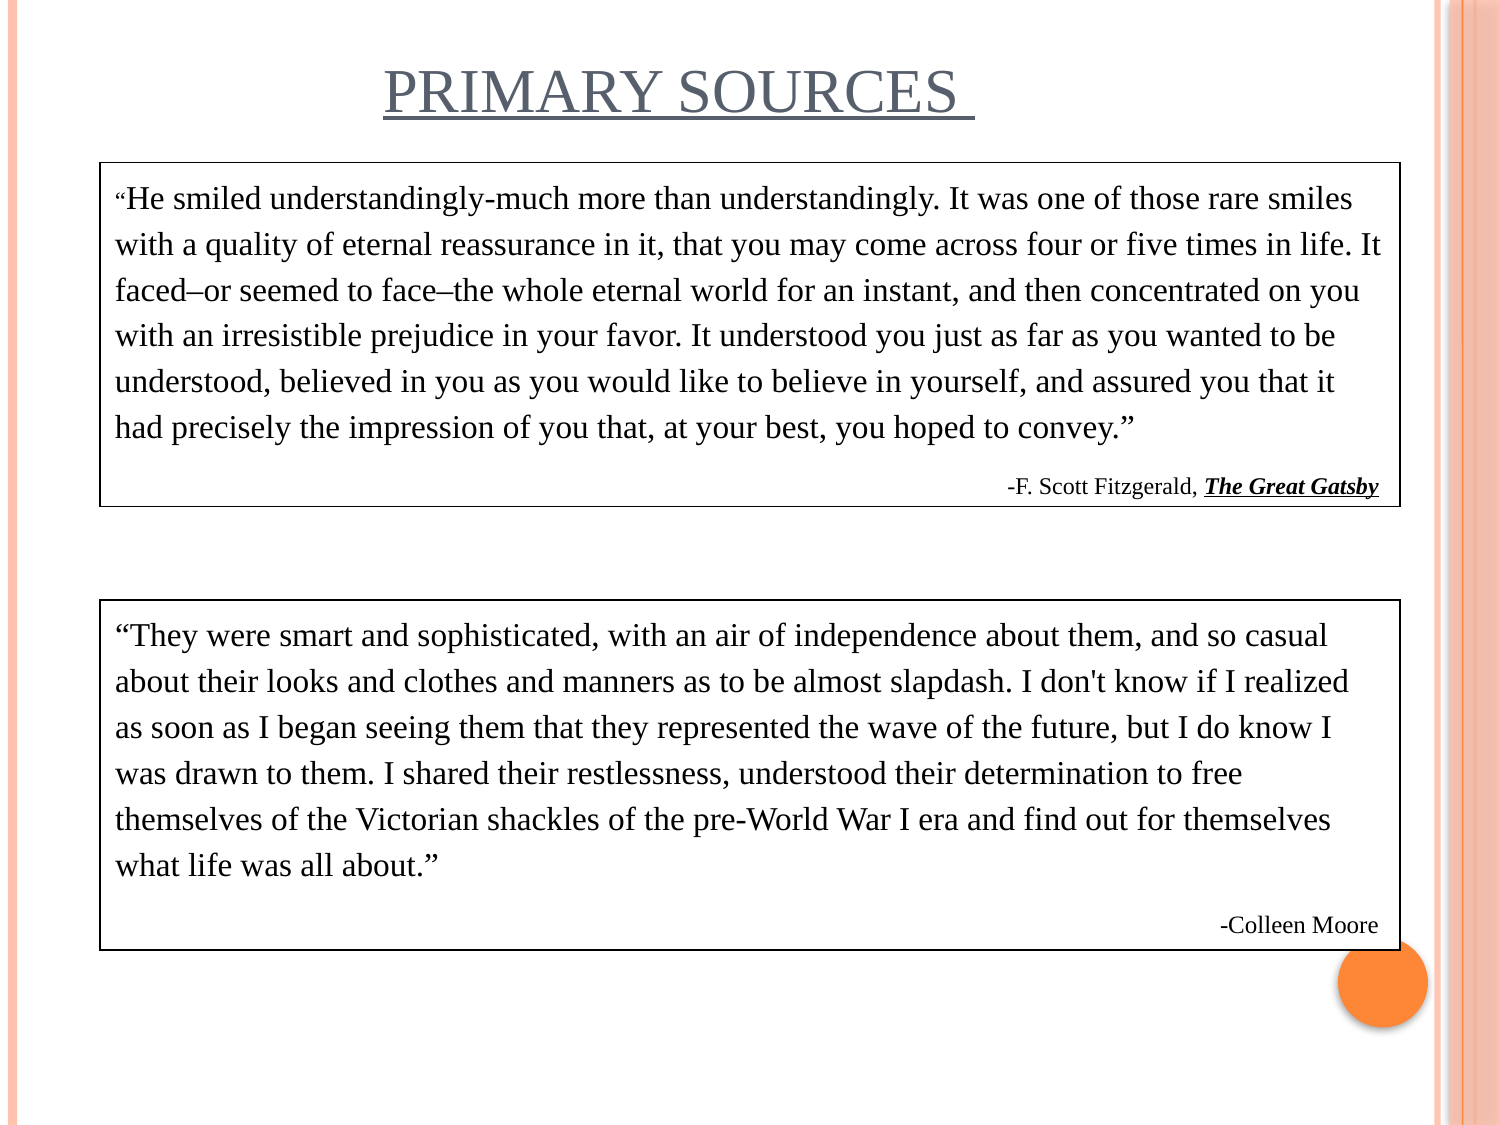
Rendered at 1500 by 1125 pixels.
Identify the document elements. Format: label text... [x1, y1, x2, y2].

title Primary Sources [67, 37, 1292, 133]
text_box “He smiled understandingly-much more than understandingly. It was one of those rare smiles with a quality of eternal reassurance in it, that you may come across four or five times in life. It faced–or seemed to face–the whole eternal world for an instant, and then concentrated on you with an irresistible prejudice in your favor. It understood you just as far as you wanted to be understood, believed in you as you would like to believe in yourself, and assured you that it had precisely the impression of you that, at your best, you hoped to convey.” -F. Scott Fitzgerald, The Great Gatsby [99, 162, 1400, 507]
text_box “They were smart and sophisticated, with an air of independence about them, and so casual about their looks and clothes and manners as to be almost slapdash. I don't know if I realized as soon as I began seeing them that they represented the wave of the future, but I do know I was drawn to them. I shared their restlessness, understood their determination to free themselves of the Victorian shackles of the pre-World War I era and find out for themselves what life was all about.” -Colleen Moore [100, 600, 1400, 950]
